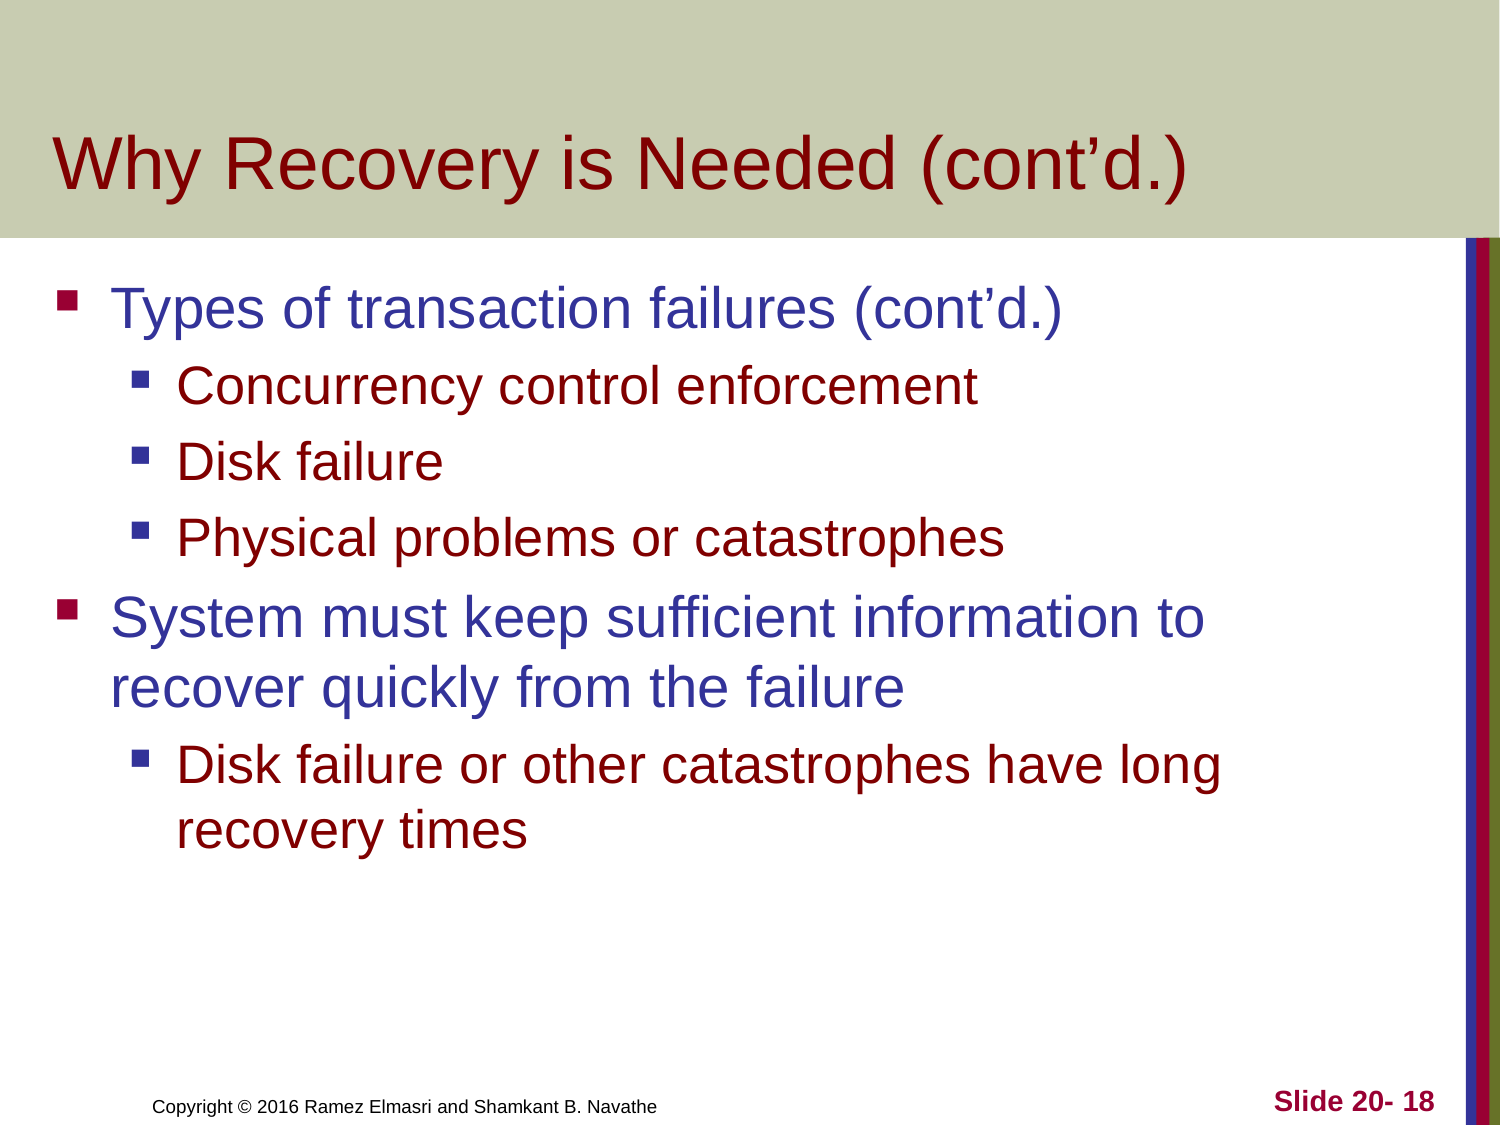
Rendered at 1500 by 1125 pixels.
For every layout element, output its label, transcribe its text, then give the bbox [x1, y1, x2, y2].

title Why Recovery is Needed (cont’d.) [37, 49, 1317, 213]
list Types of transaction failures (cont’d.) Concurrency control enforcement Disk failure Physical problems or catastrophes System must keep sufficient information to recover quickly from the failure Disk failure or other catastrophes have long recovery times [39, 262, 1400, 1013]
slide_number Slide 20- 18 [1137, 1049, 1451, 1125]
